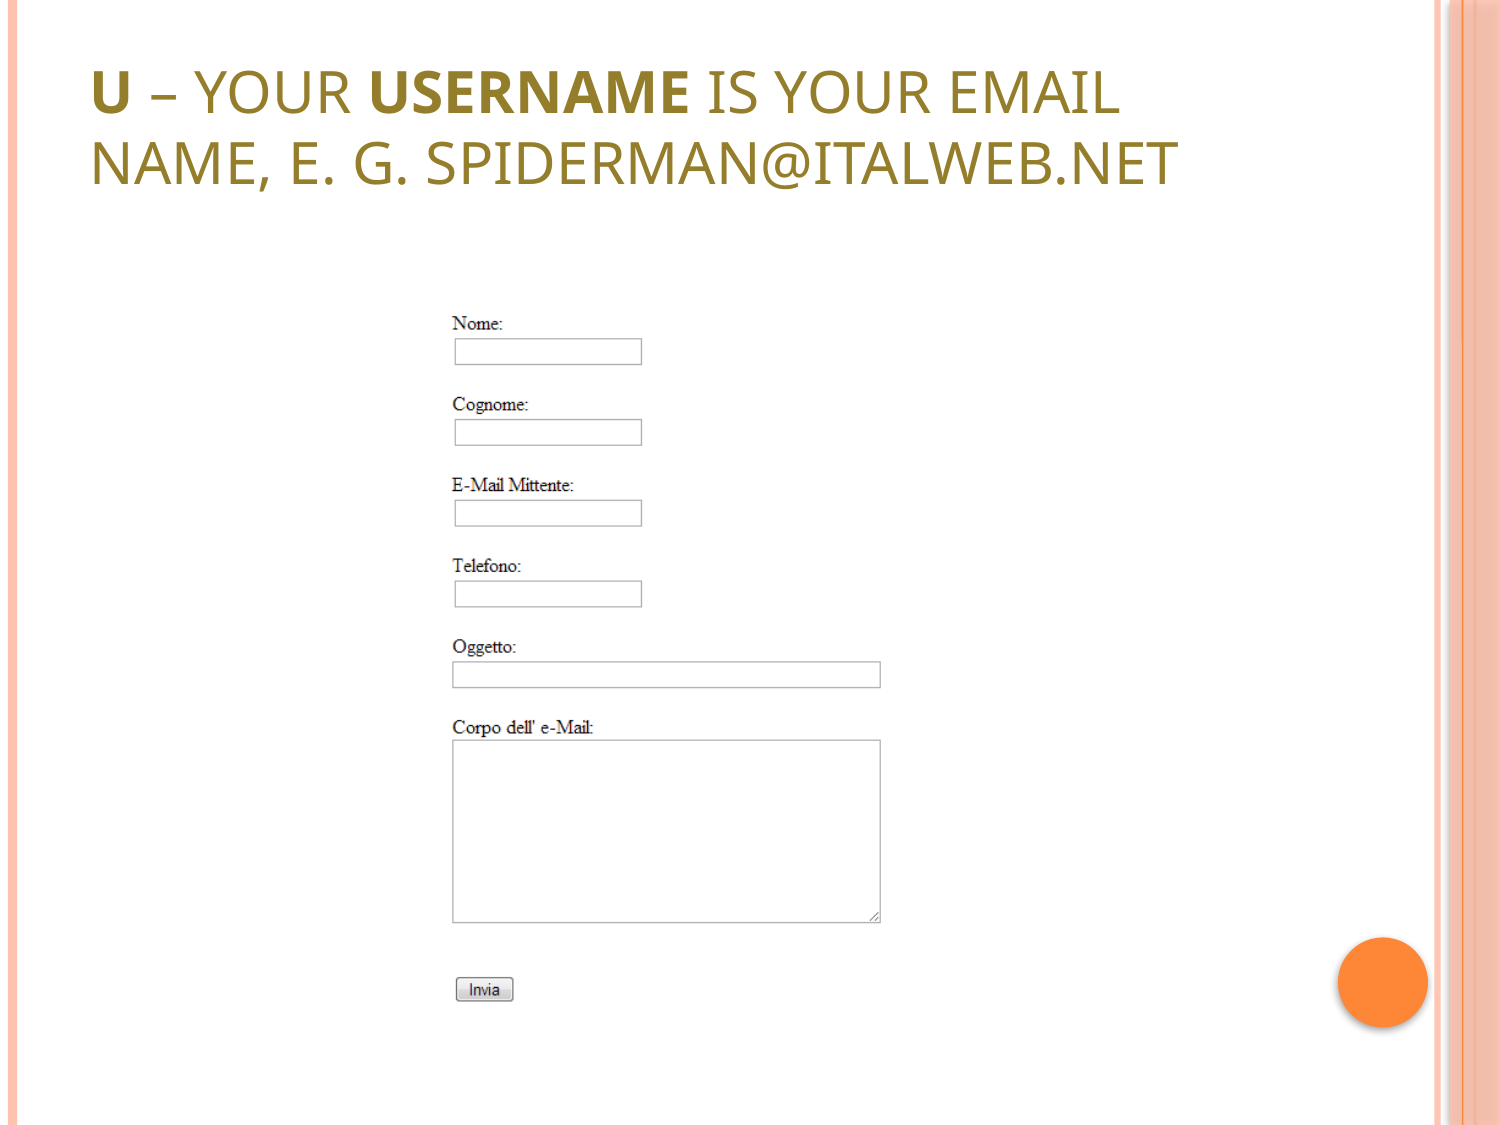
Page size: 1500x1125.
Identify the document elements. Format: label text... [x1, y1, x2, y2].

title U – your username is your email name, e. g. spiderman@italweb.net [75, 45, 1300, 270]
picture [444, 304, 892, 1020]
